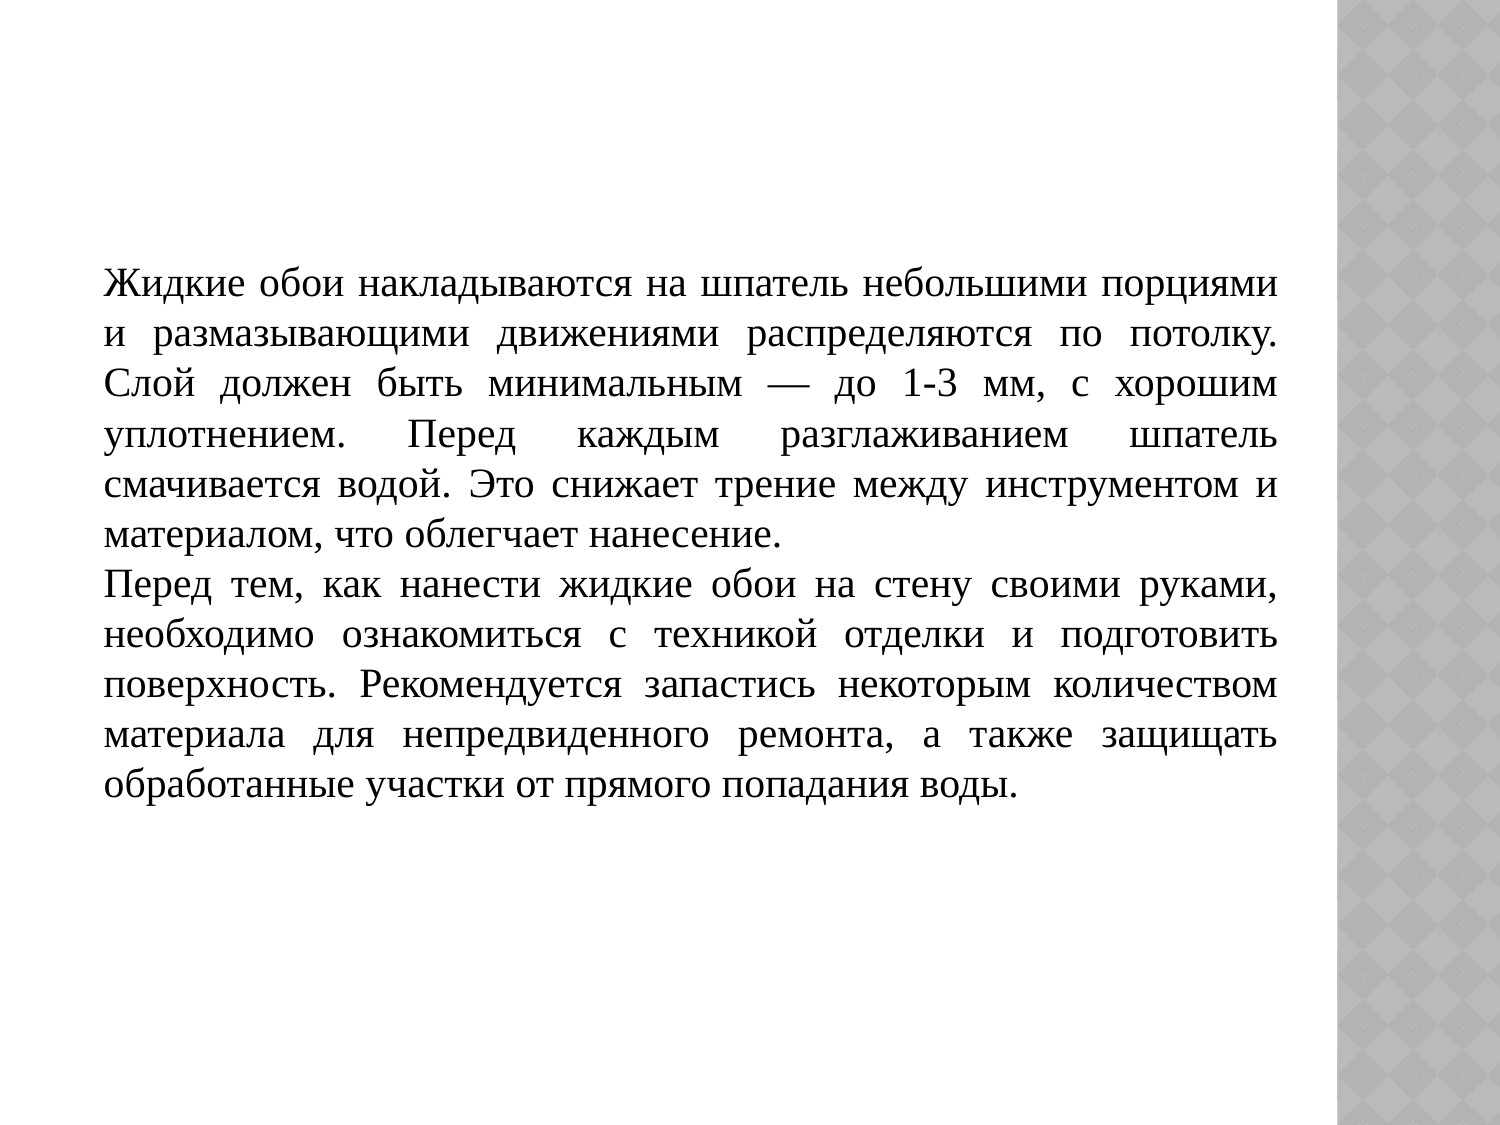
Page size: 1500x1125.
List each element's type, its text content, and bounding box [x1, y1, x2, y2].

text_box Жидкие обои накладываются на шпатель небольшими порциями и размазывающими движениями распределяются по потолку. Слой должен быть минимальным — до 1-3 мм, с хорошим уплотнением. Перед каждым разглаживанием шпатель смачивается водой. Это снижает трение между инструментом и материалом, что облегчает нанесение. Перед тем, как нанести жидкие обои на стену своими руками, необходимо ознакомиться с техникой отделки и подготовить поверхность. Рекомендуется запастись некоторым количеством материала для непредвиденного ремонта, а также защищать обработанные участки от прямого попадания воды. [88, 247, 1294, 813]
